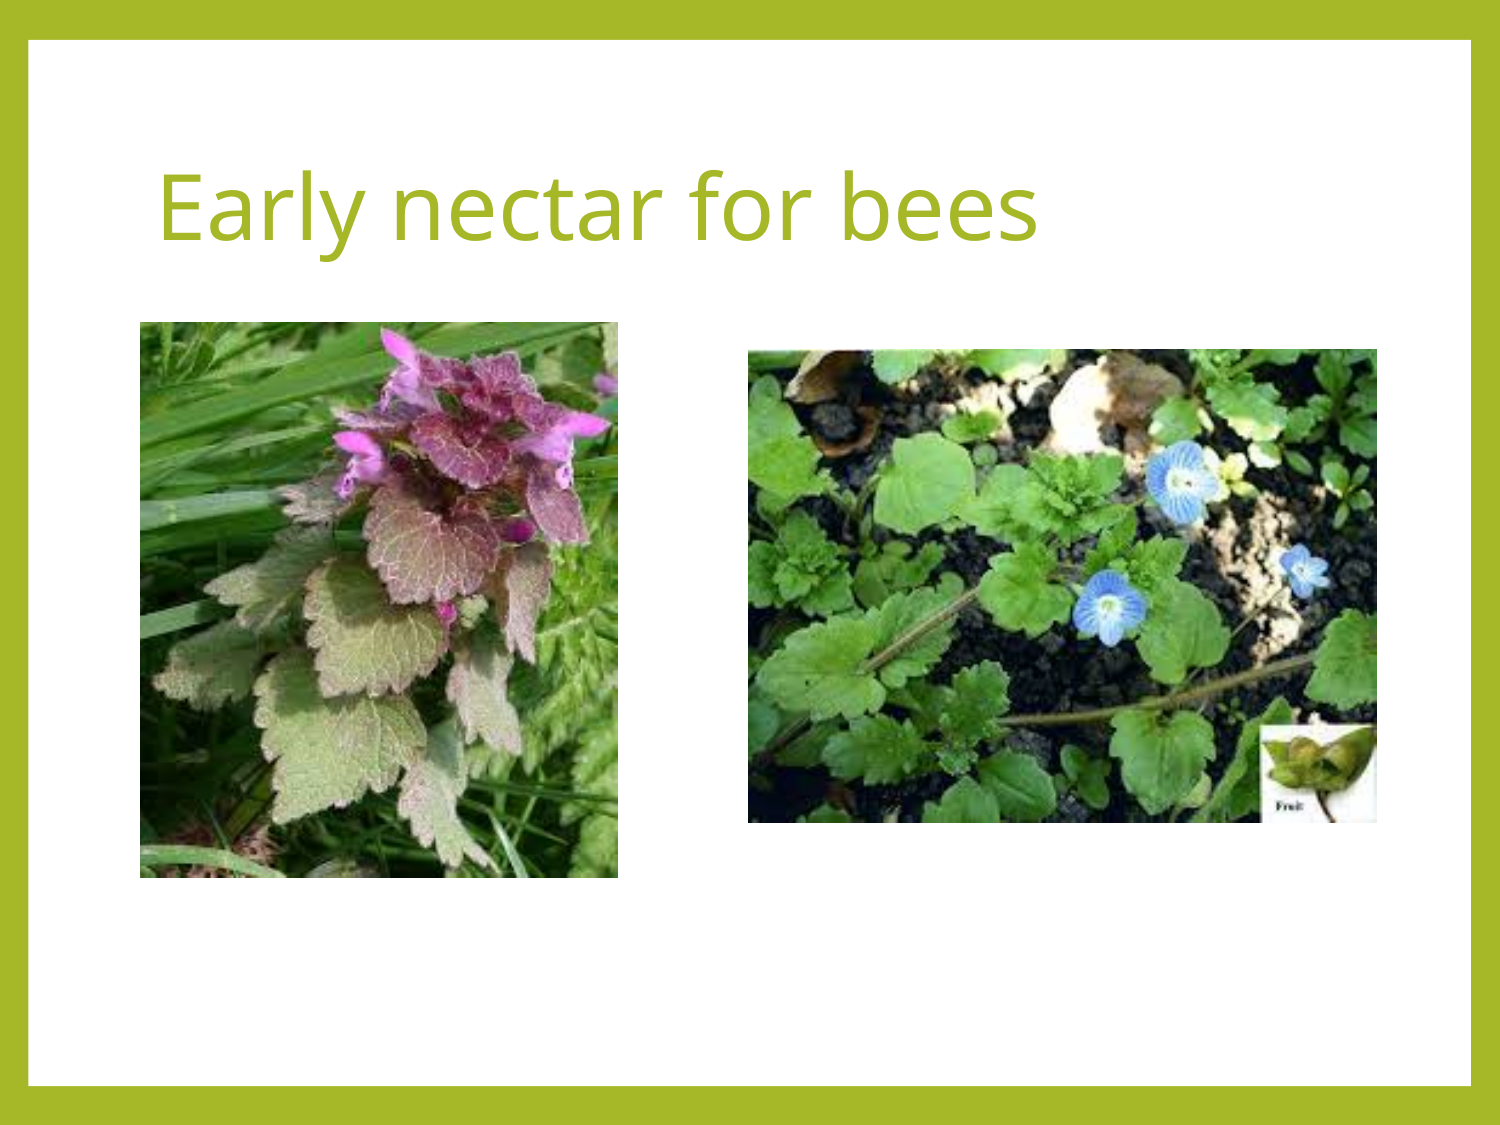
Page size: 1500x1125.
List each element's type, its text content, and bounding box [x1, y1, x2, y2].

title Early nectar for bees [140, 99, 1356, 323]
picture [747, 348, 1377, 823]
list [140, 322, 618, 878]
